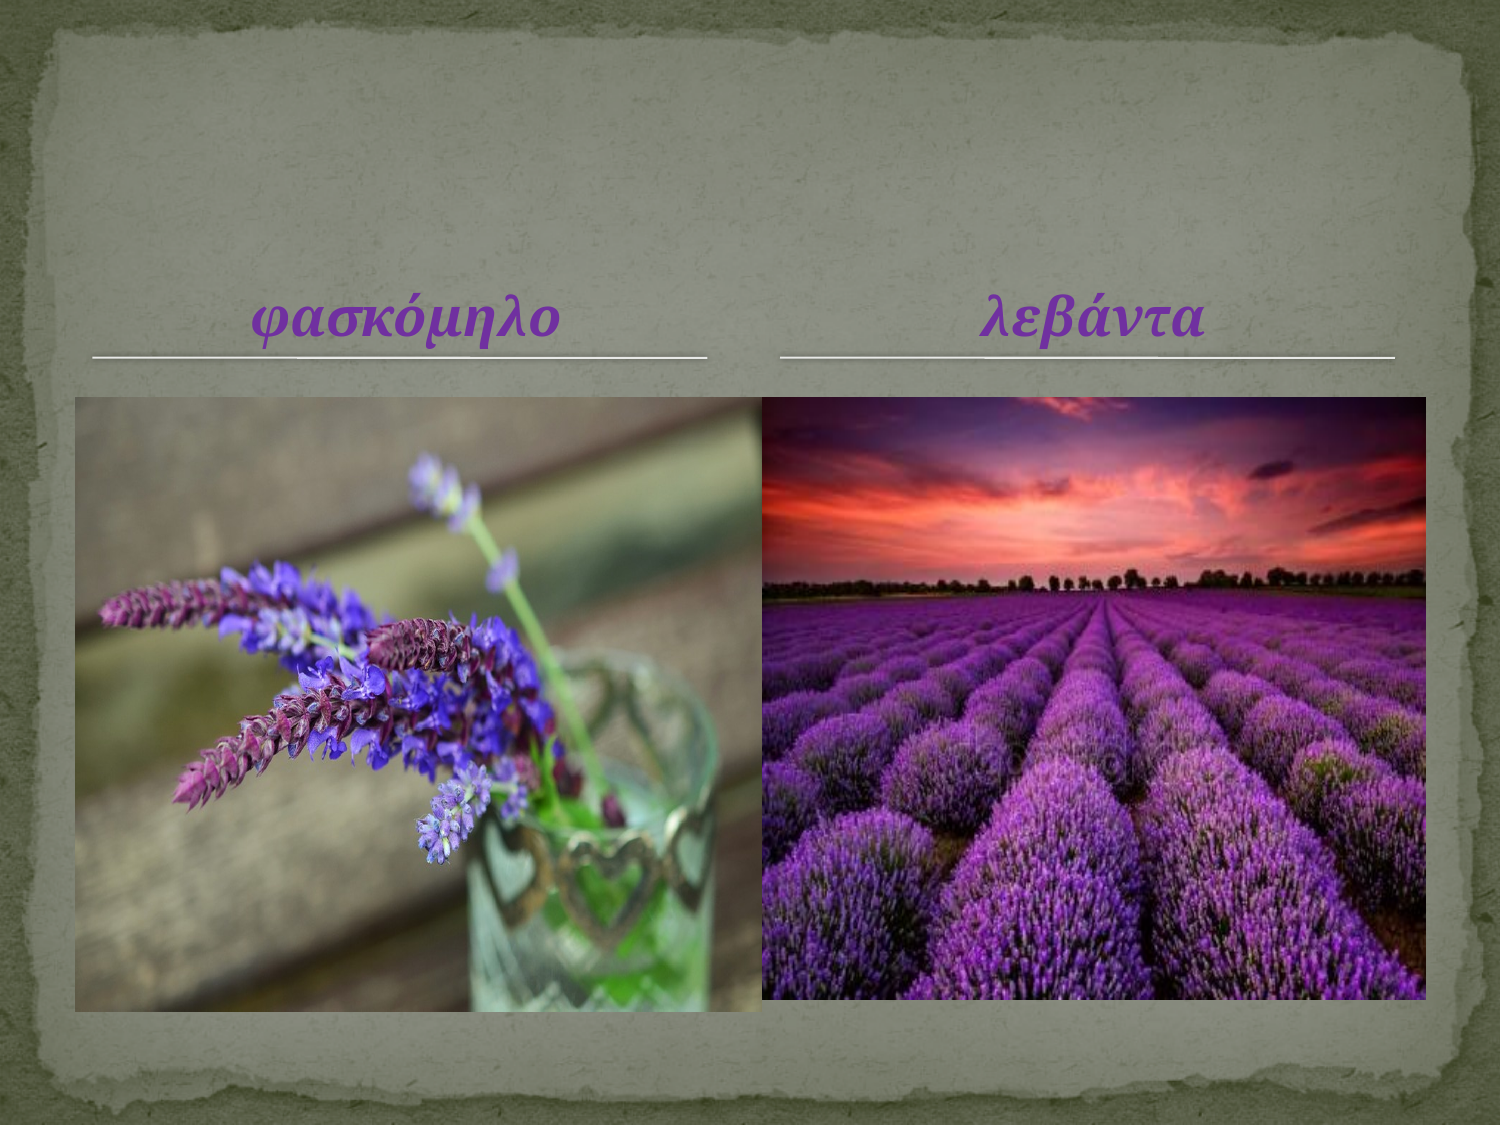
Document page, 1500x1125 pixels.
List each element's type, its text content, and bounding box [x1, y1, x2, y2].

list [77, 400, 760, 1011]
list φασκόμηλο [73, 228, 740, 357]
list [765, 400, 1425, 999]
list λεβάντα [760, 228, 1427, 357]
